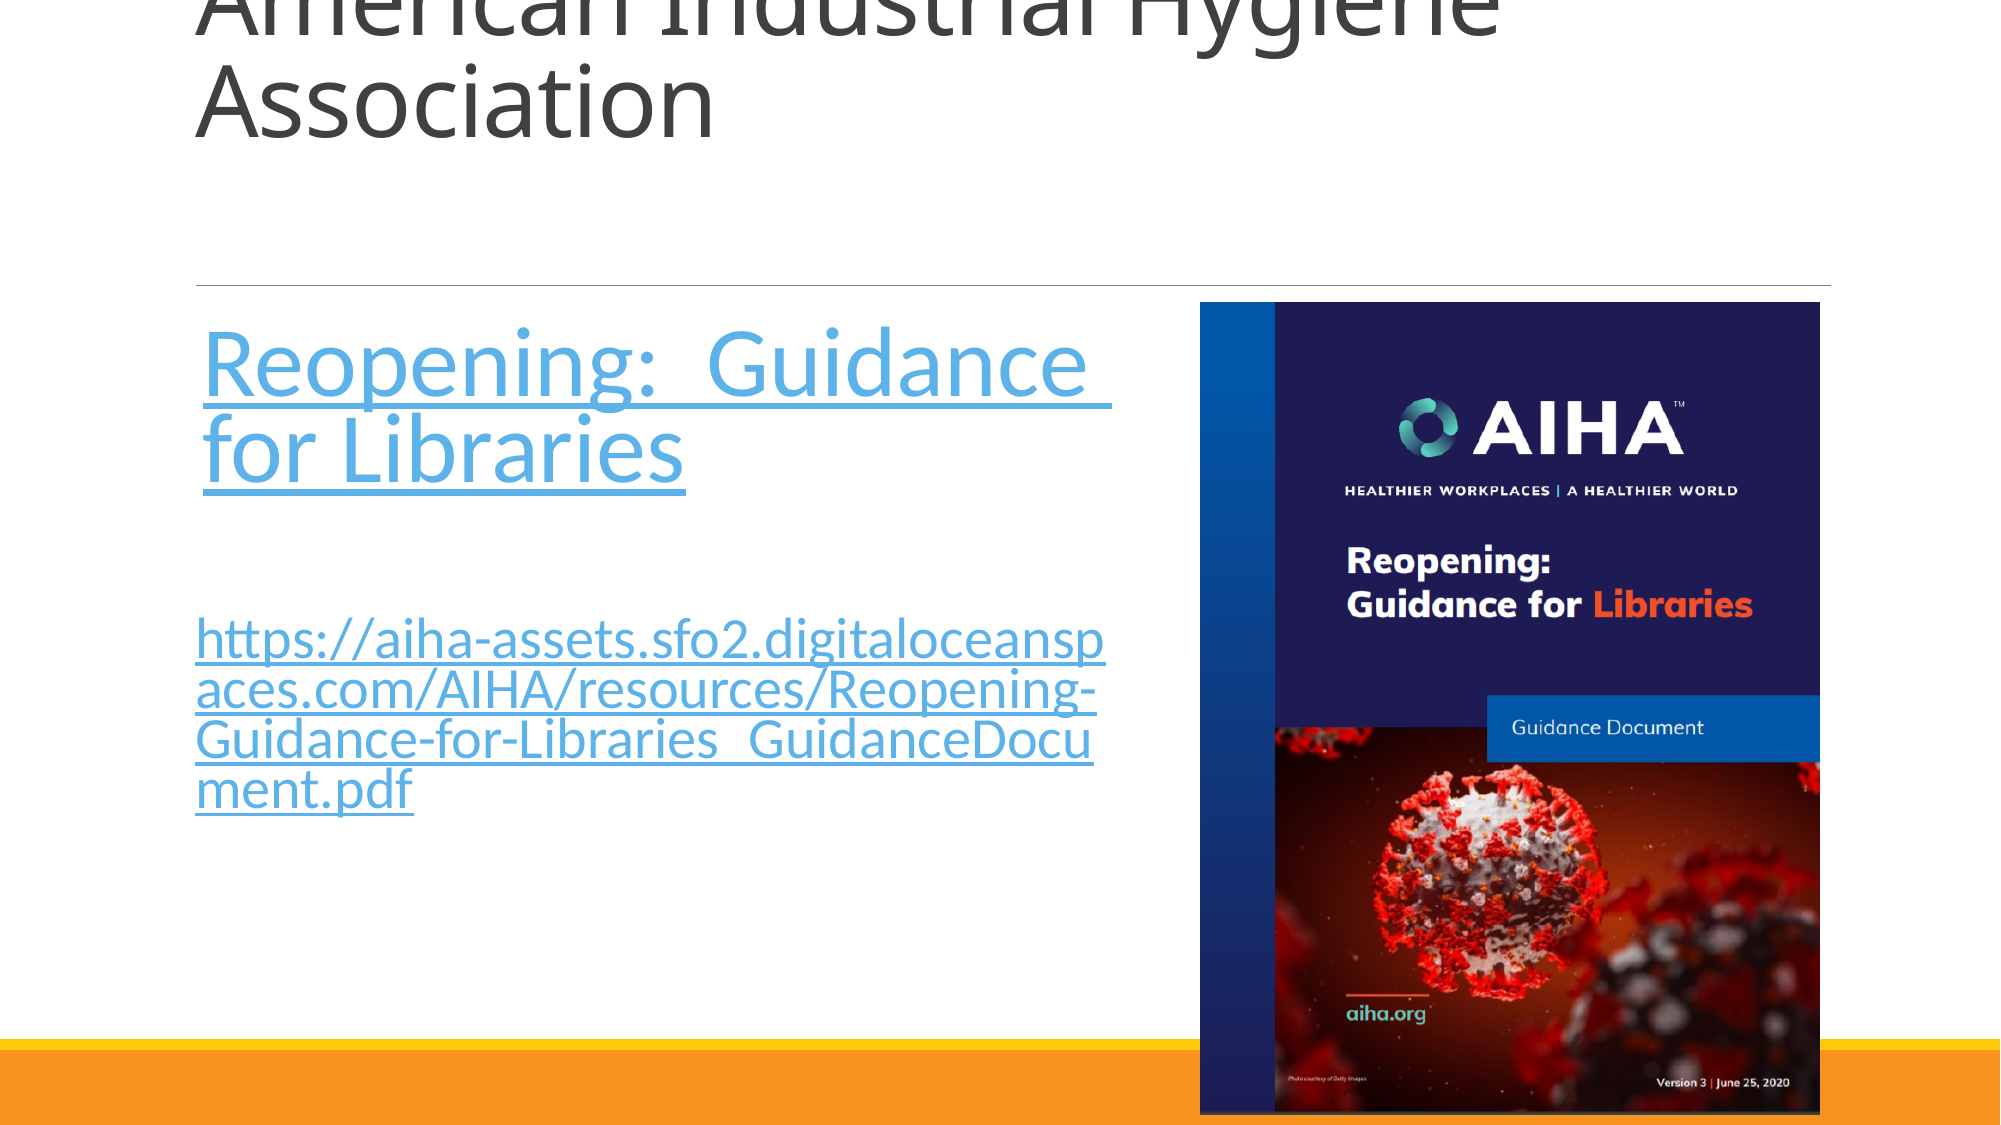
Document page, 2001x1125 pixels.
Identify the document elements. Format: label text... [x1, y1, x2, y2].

title American Industrial Hygiene Association [180, 47, 1830, 285]
picture [1199, 302, 1821, 1115]
list Reopening: Guidance for Libraries https://aiha-assets.sfo2.digitaloceanspaces.com/AIHA/resources/Reopening-Guidance-for-Libraries_GuidanceDocument.pdf [180, 302, 1129, 1003]
